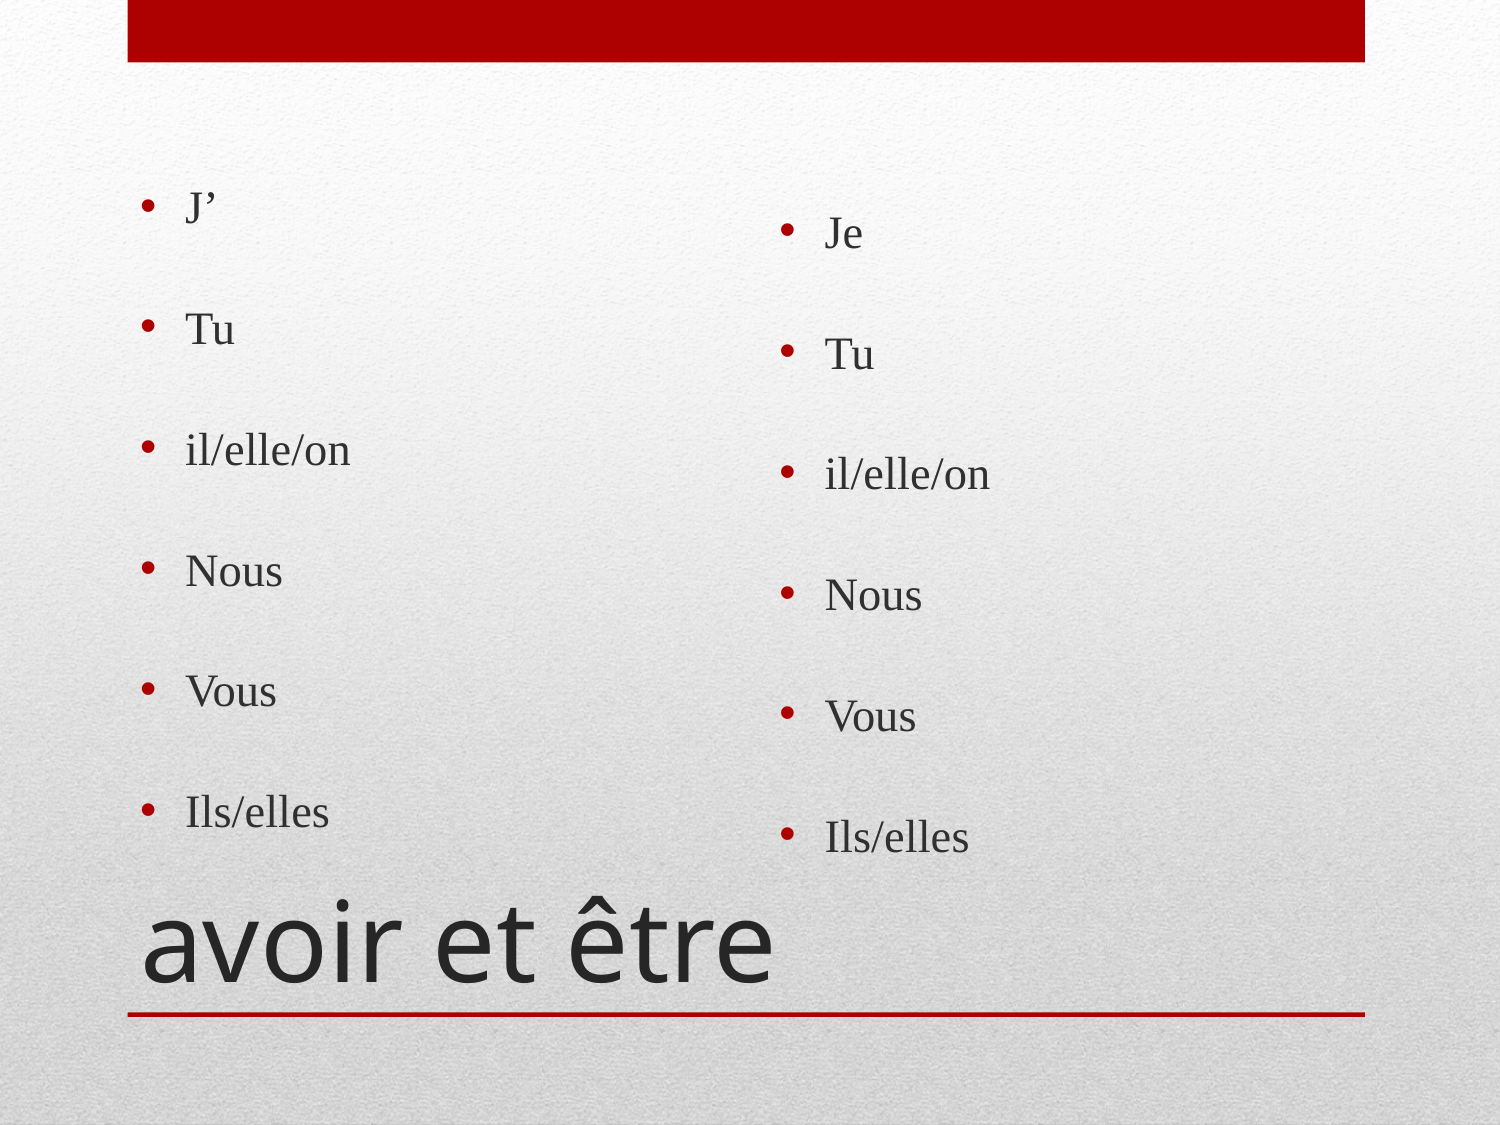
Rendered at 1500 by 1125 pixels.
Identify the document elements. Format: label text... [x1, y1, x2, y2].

list J’ Tu il/elle/on Nous Vous Ils/elles [125, 112, 739, 846]
text_box Je Tu il/elle/on Nous Vous Ils/elles [764, 137, 1378, 871]
title avoir et être [125, 750, 1238, 1013]
